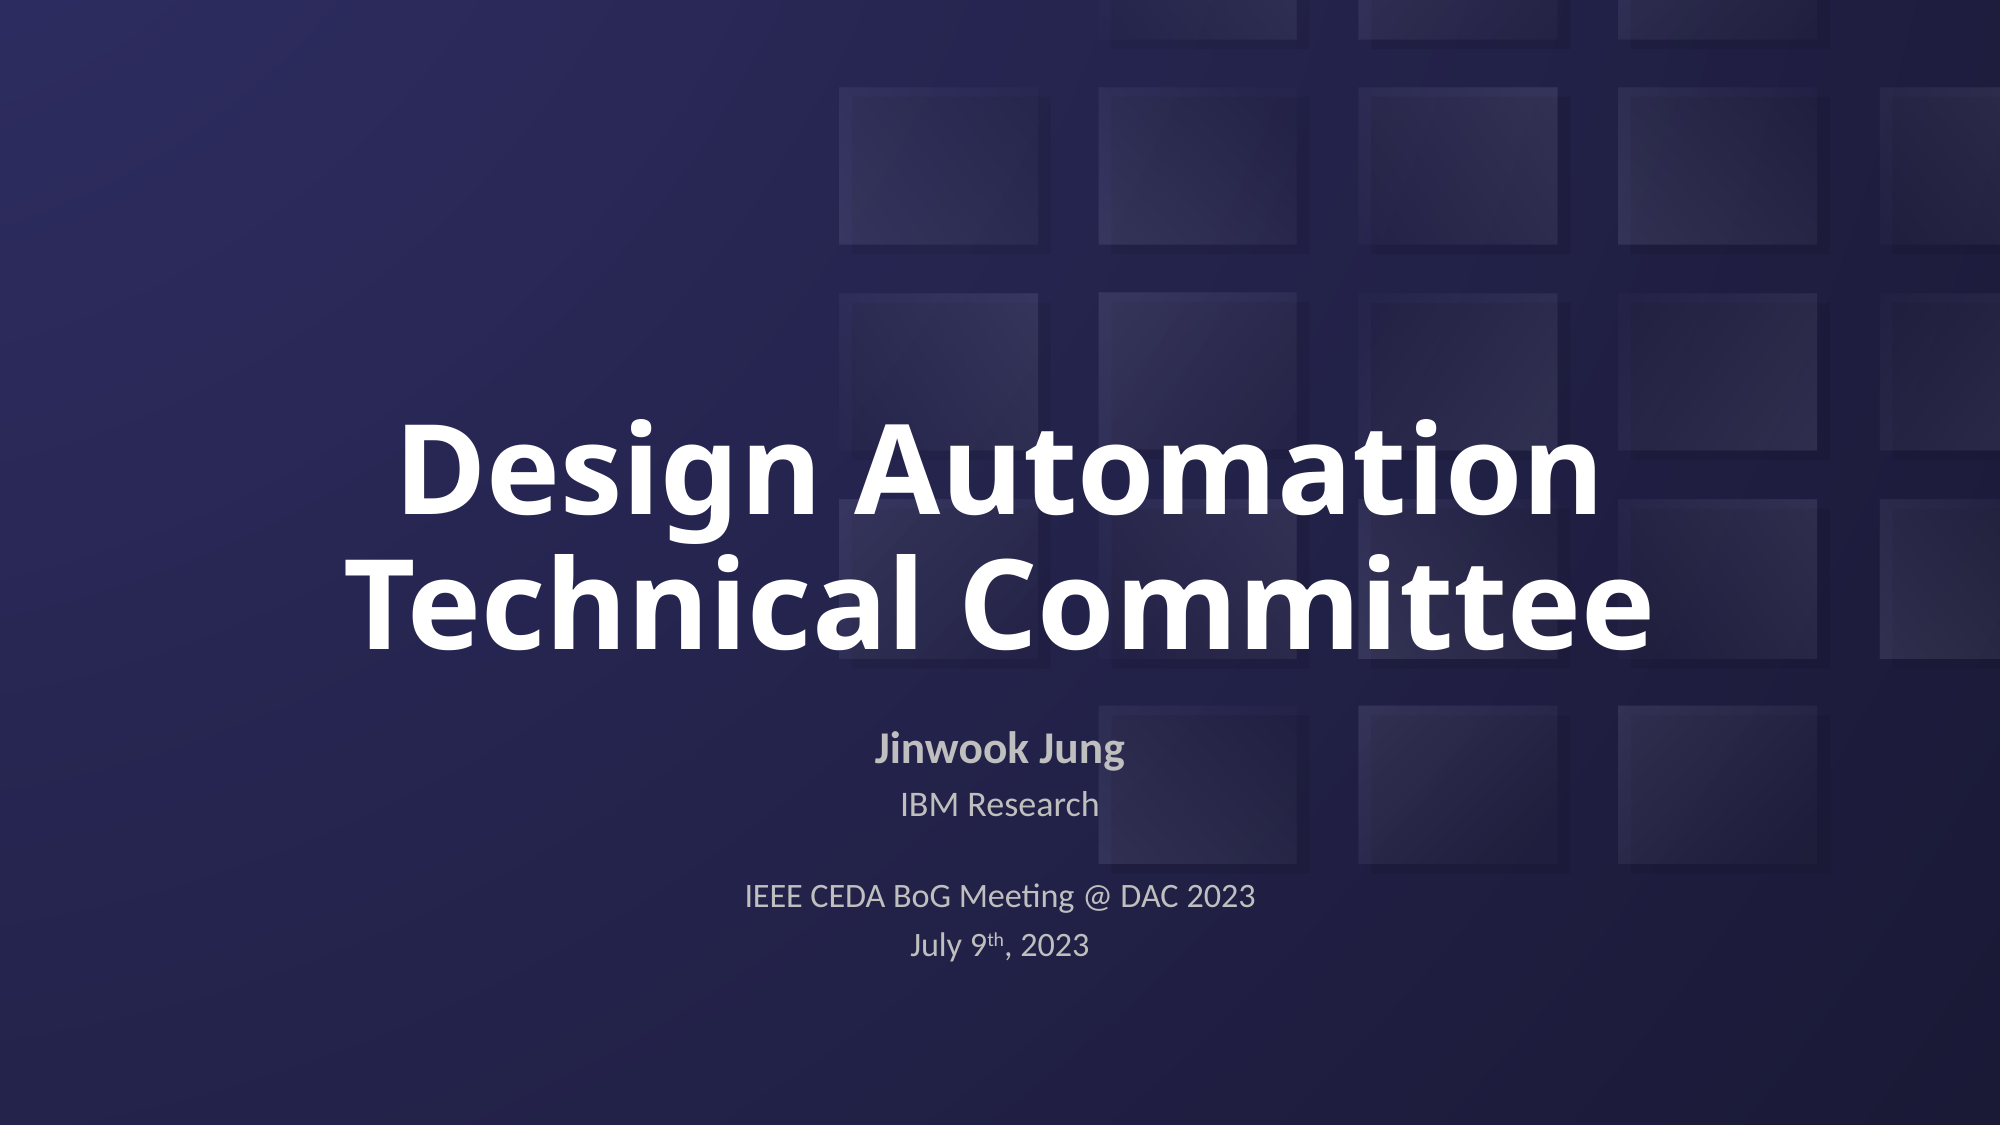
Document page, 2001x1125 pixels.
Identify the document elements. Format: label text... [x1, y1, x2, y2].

title Design Automation Technical Committee [249, 292, 1750, 685]
picture [0, 0, 2000, 1125]
subtitle Jinwook Jung IBM Research IEEE CEDA BoG Meeting @ DAC 2023 July 9th, 2023 [249, 699, 1750, 972]
